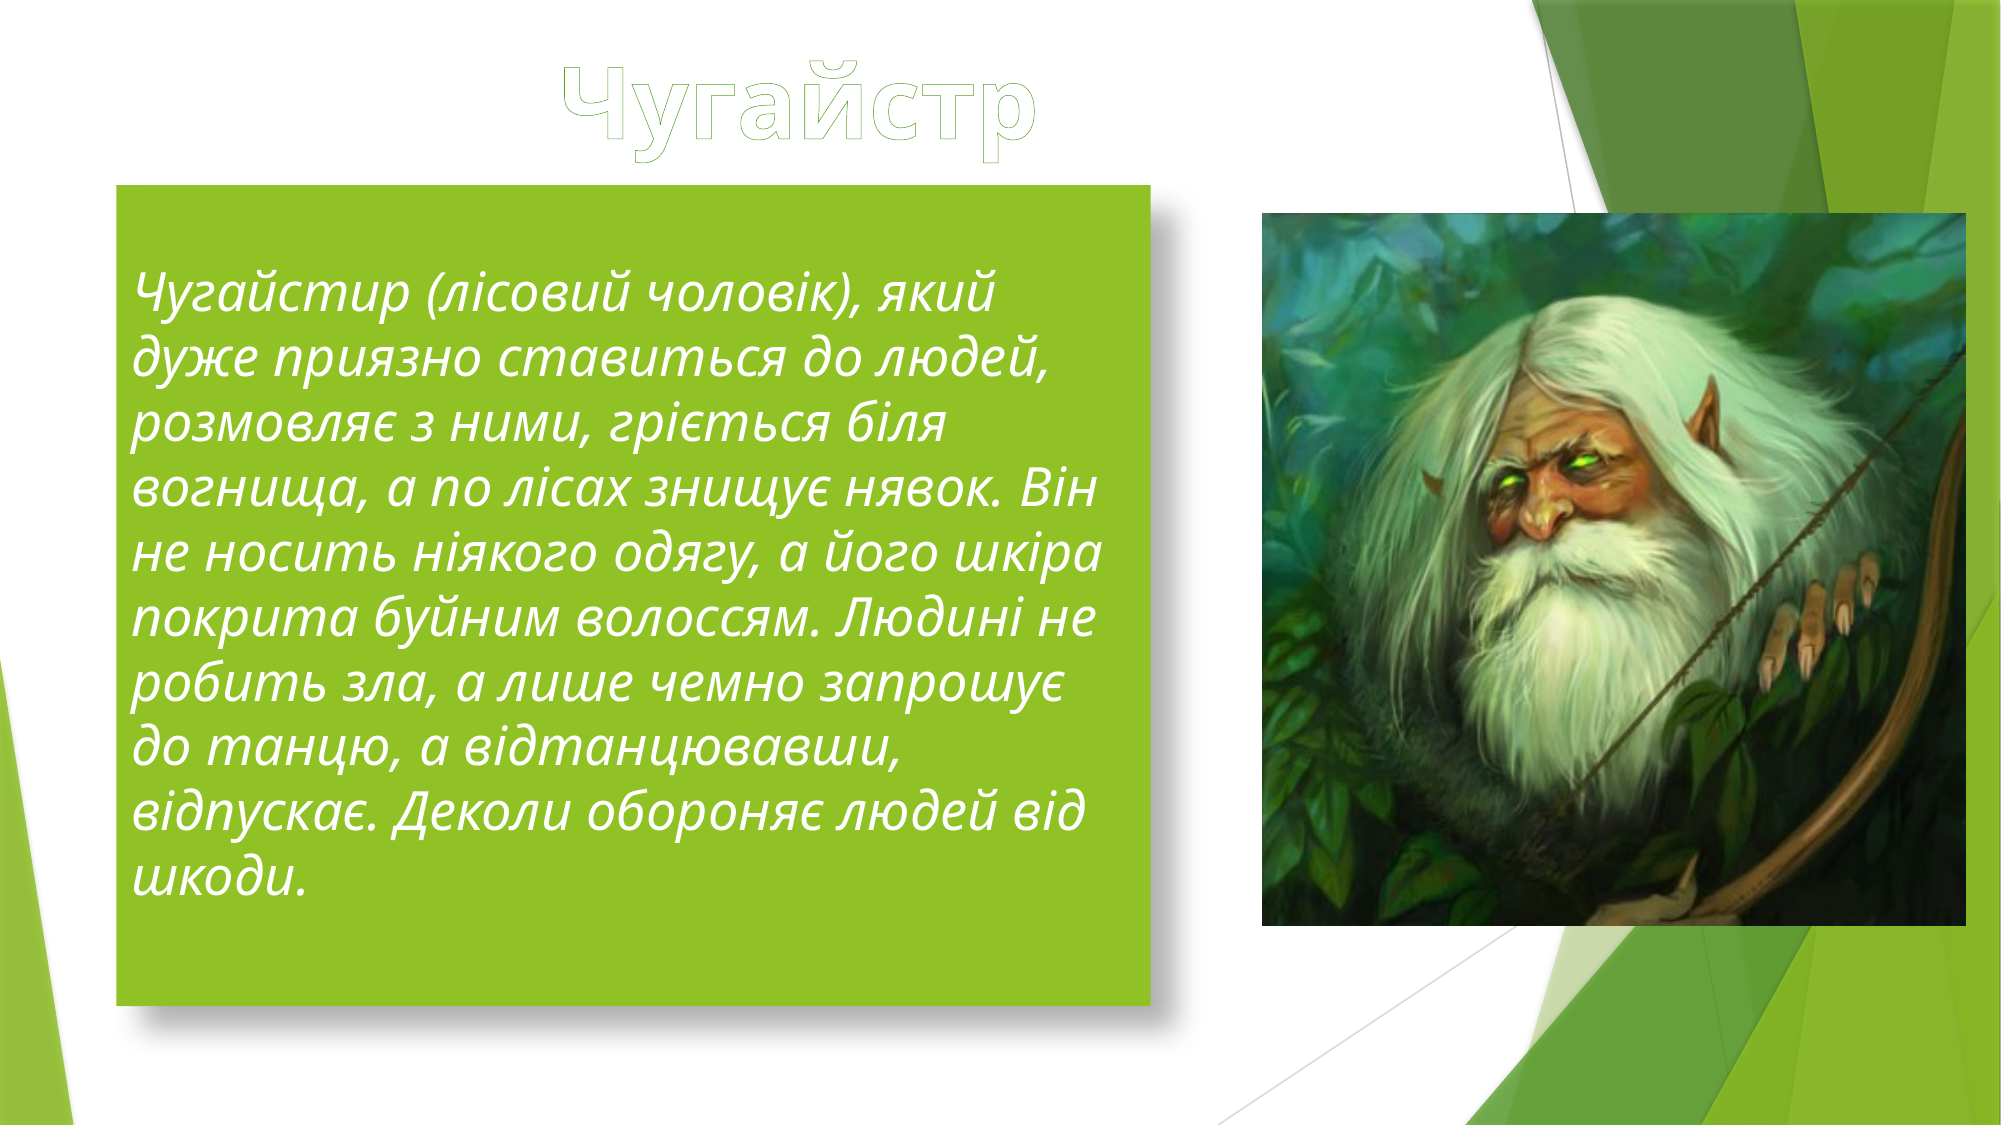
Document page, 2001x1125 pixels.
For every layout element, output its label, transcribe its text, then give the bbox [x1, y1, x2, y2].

title Чугайстр [544, 31, 1283, 249]
picture [1261, 212, 1966, 927]
list Чугайстир (лісовий чоловік), який дуже приязно ставиться до людей, розмовляє з ними, гріється біля вогнища, а по лісах знищує нявок. Він не носить ніякого одягу, а його шкіра покрита буйним волоссям. Людині не робить зла, а лише чемно запрошує до танцю, а відтанцювавши, відпускає. Деколи обороняє людей від шкоди. [115, 184, 1152, 1008]
